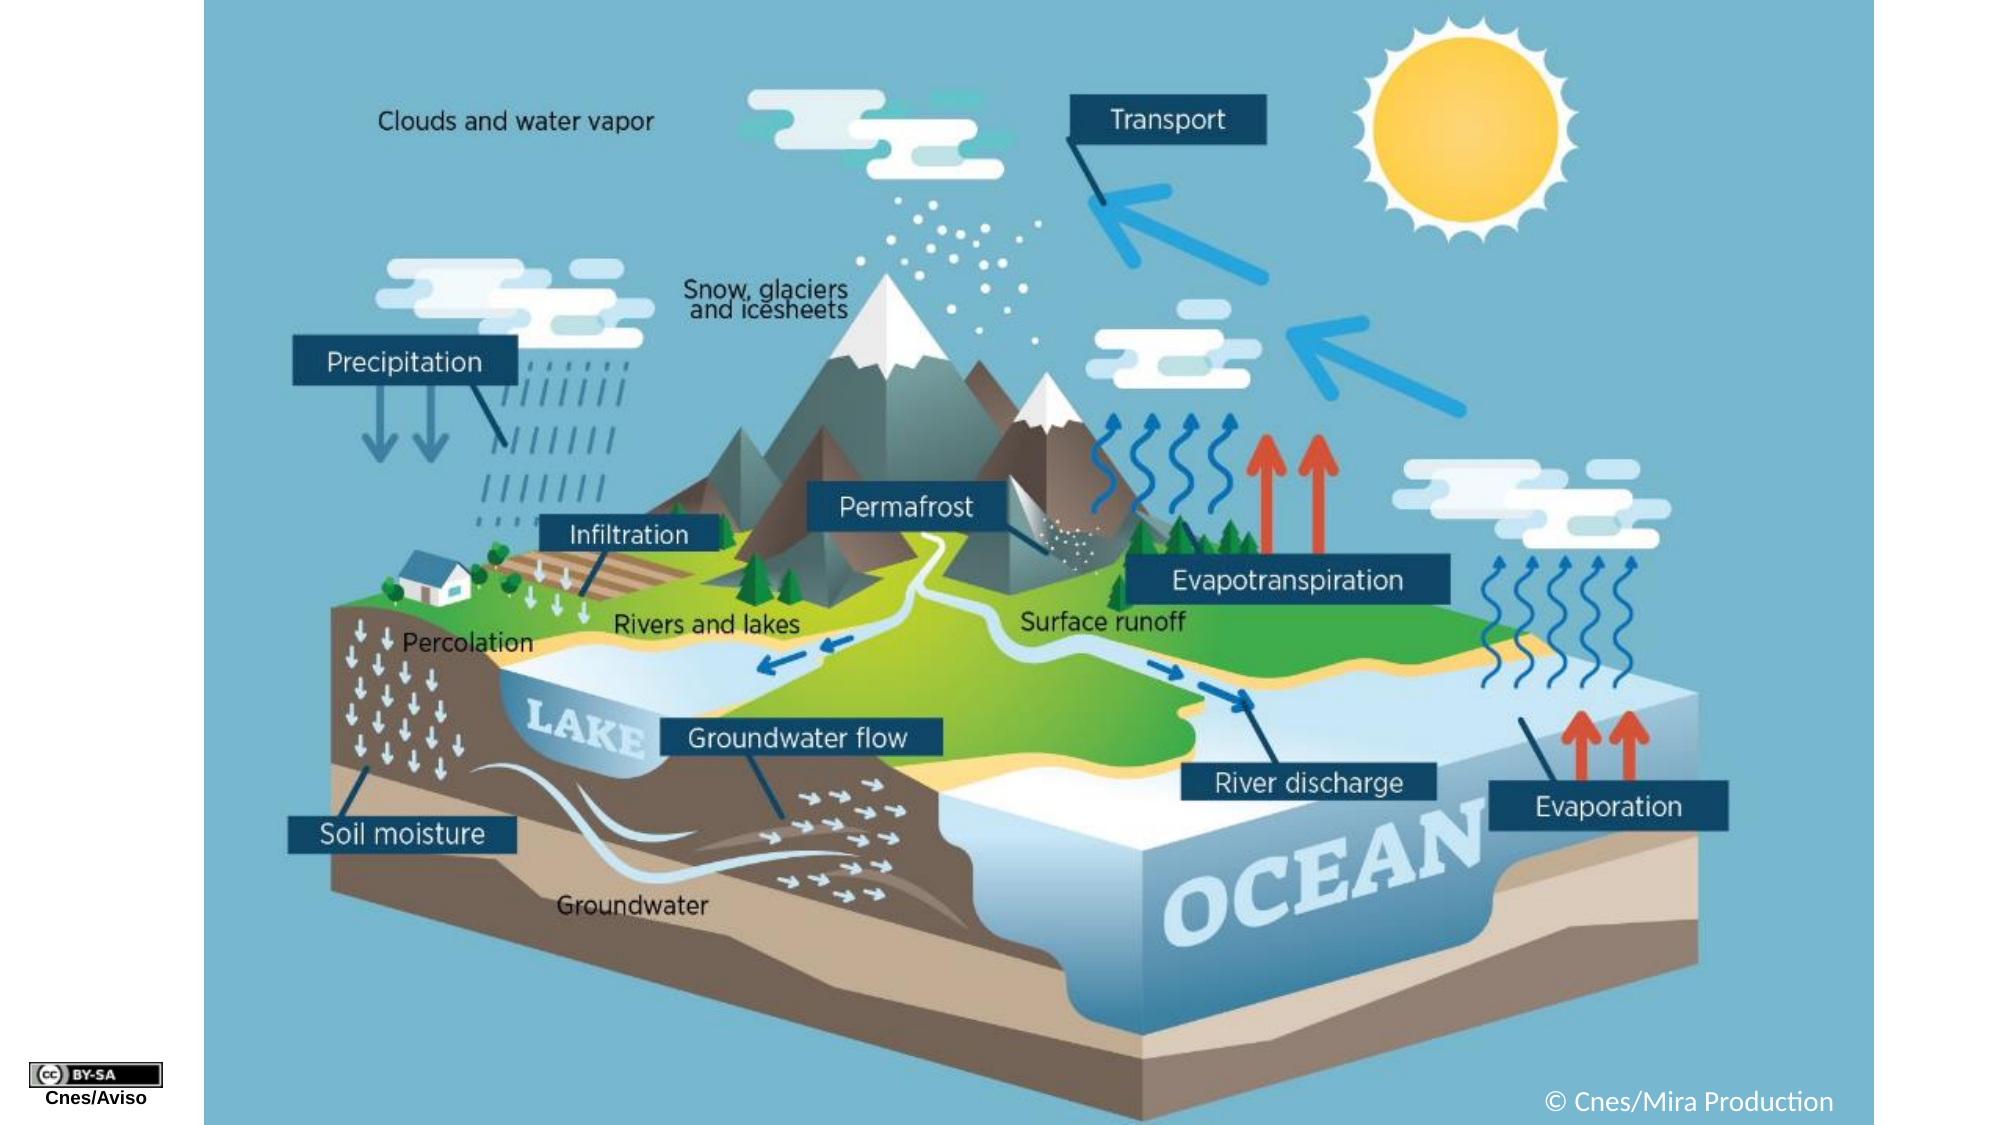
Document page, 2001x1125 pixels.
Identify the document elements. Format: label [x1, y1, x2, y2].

picture [29, 1062, 163, 1088]
text_box [204, 0, 1874, 1125]
